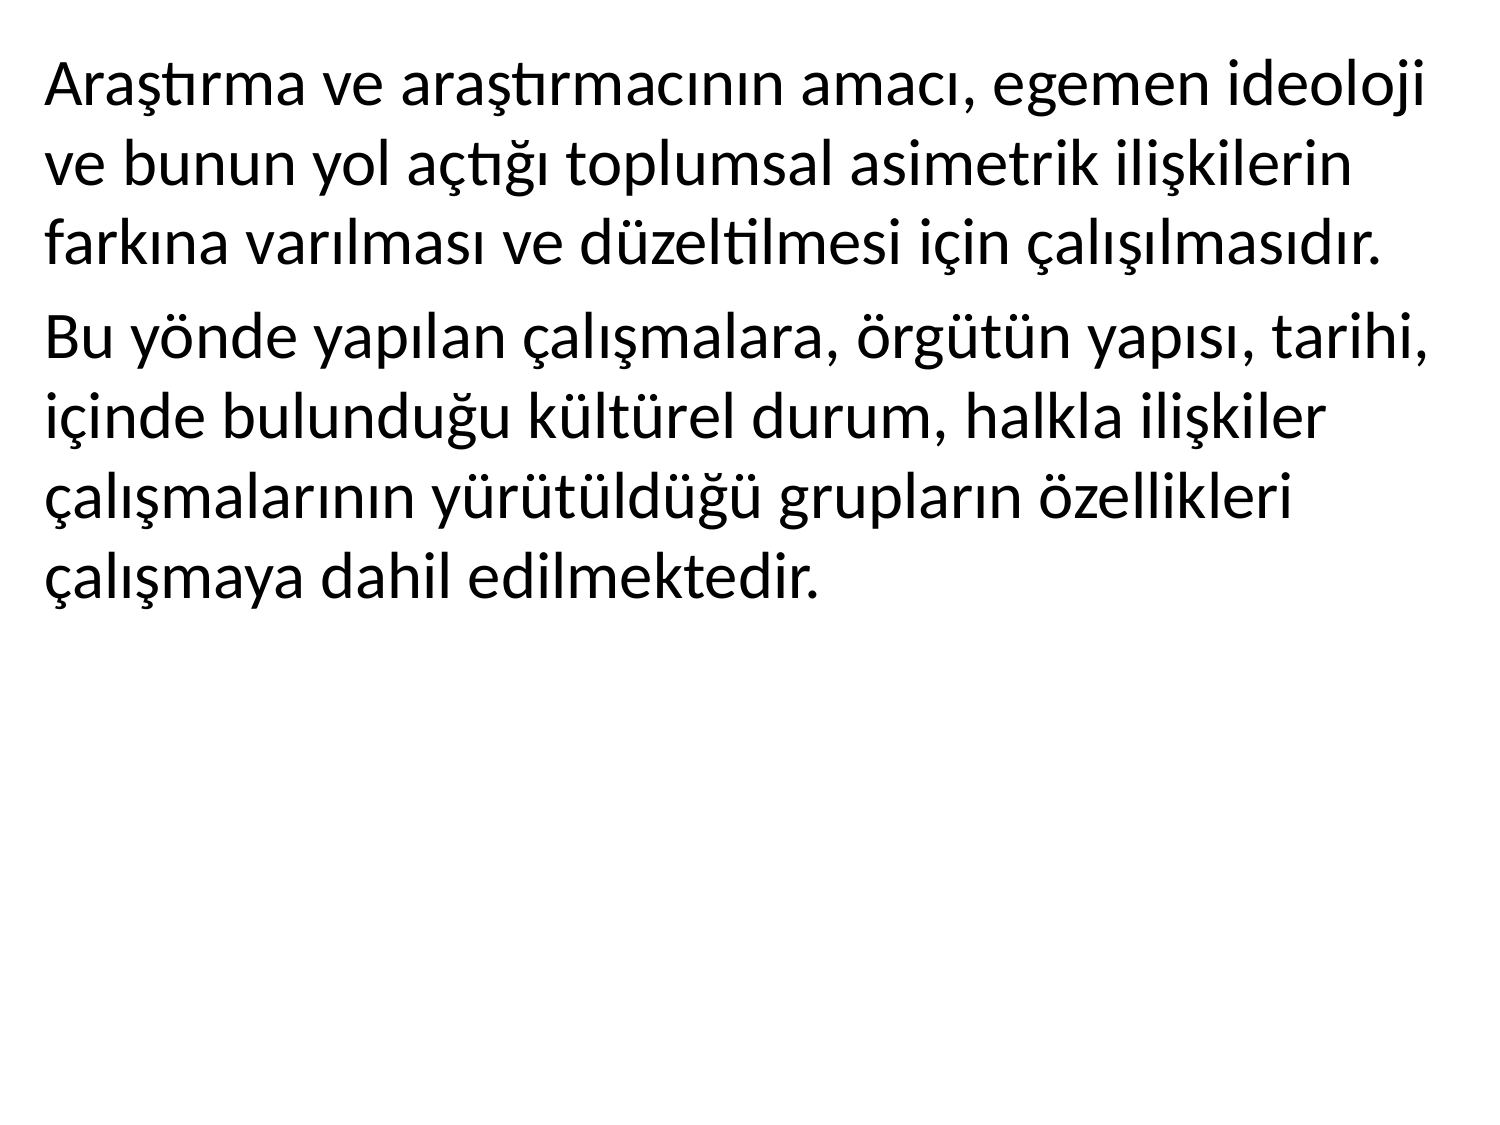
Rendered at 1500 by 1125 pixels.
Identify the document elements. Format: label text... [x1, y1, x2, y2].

list Araştırma ve araştırmacının amacı, egemen ideoloji ve bunun yol açtığı toplumsal asimetrik ilişkilerin farkına varılması ve düzeltilmesi için çalışılmasıdır. Bu yönde yapılan çalışmalara, örgütün yapısı, tarihi, içinde bulunduğu kültürel durum, halkla ilişkiler çalışmalarının yürütüldüğü grupların özellikleri çalışmaya dahil edilmektedir. [29, 30, 1471, 1083]
